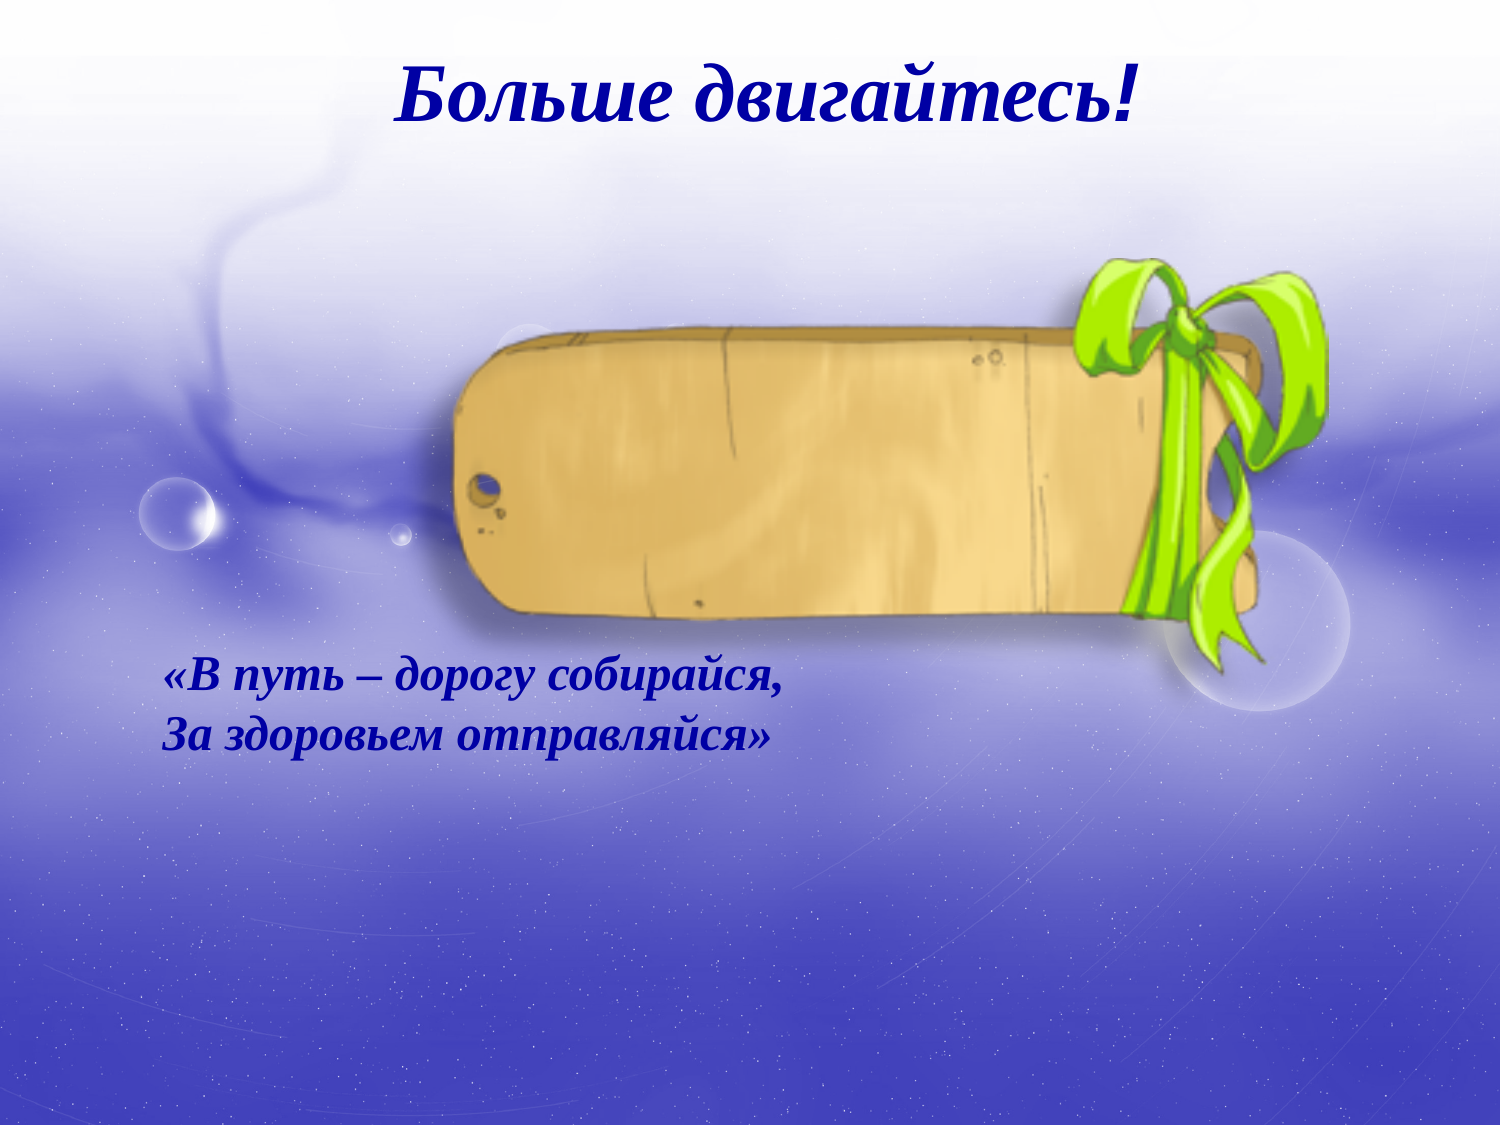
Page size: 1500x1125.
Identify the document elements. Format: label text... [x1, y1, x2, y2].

text_box Больше двигайтесь! [312, 31, 1223, 146]
picture [418, 257, 1329, 688]
text_box «В путь – дорогу собирайся, За здоровьем отправляйся» [147, 633, 1373, 768]
